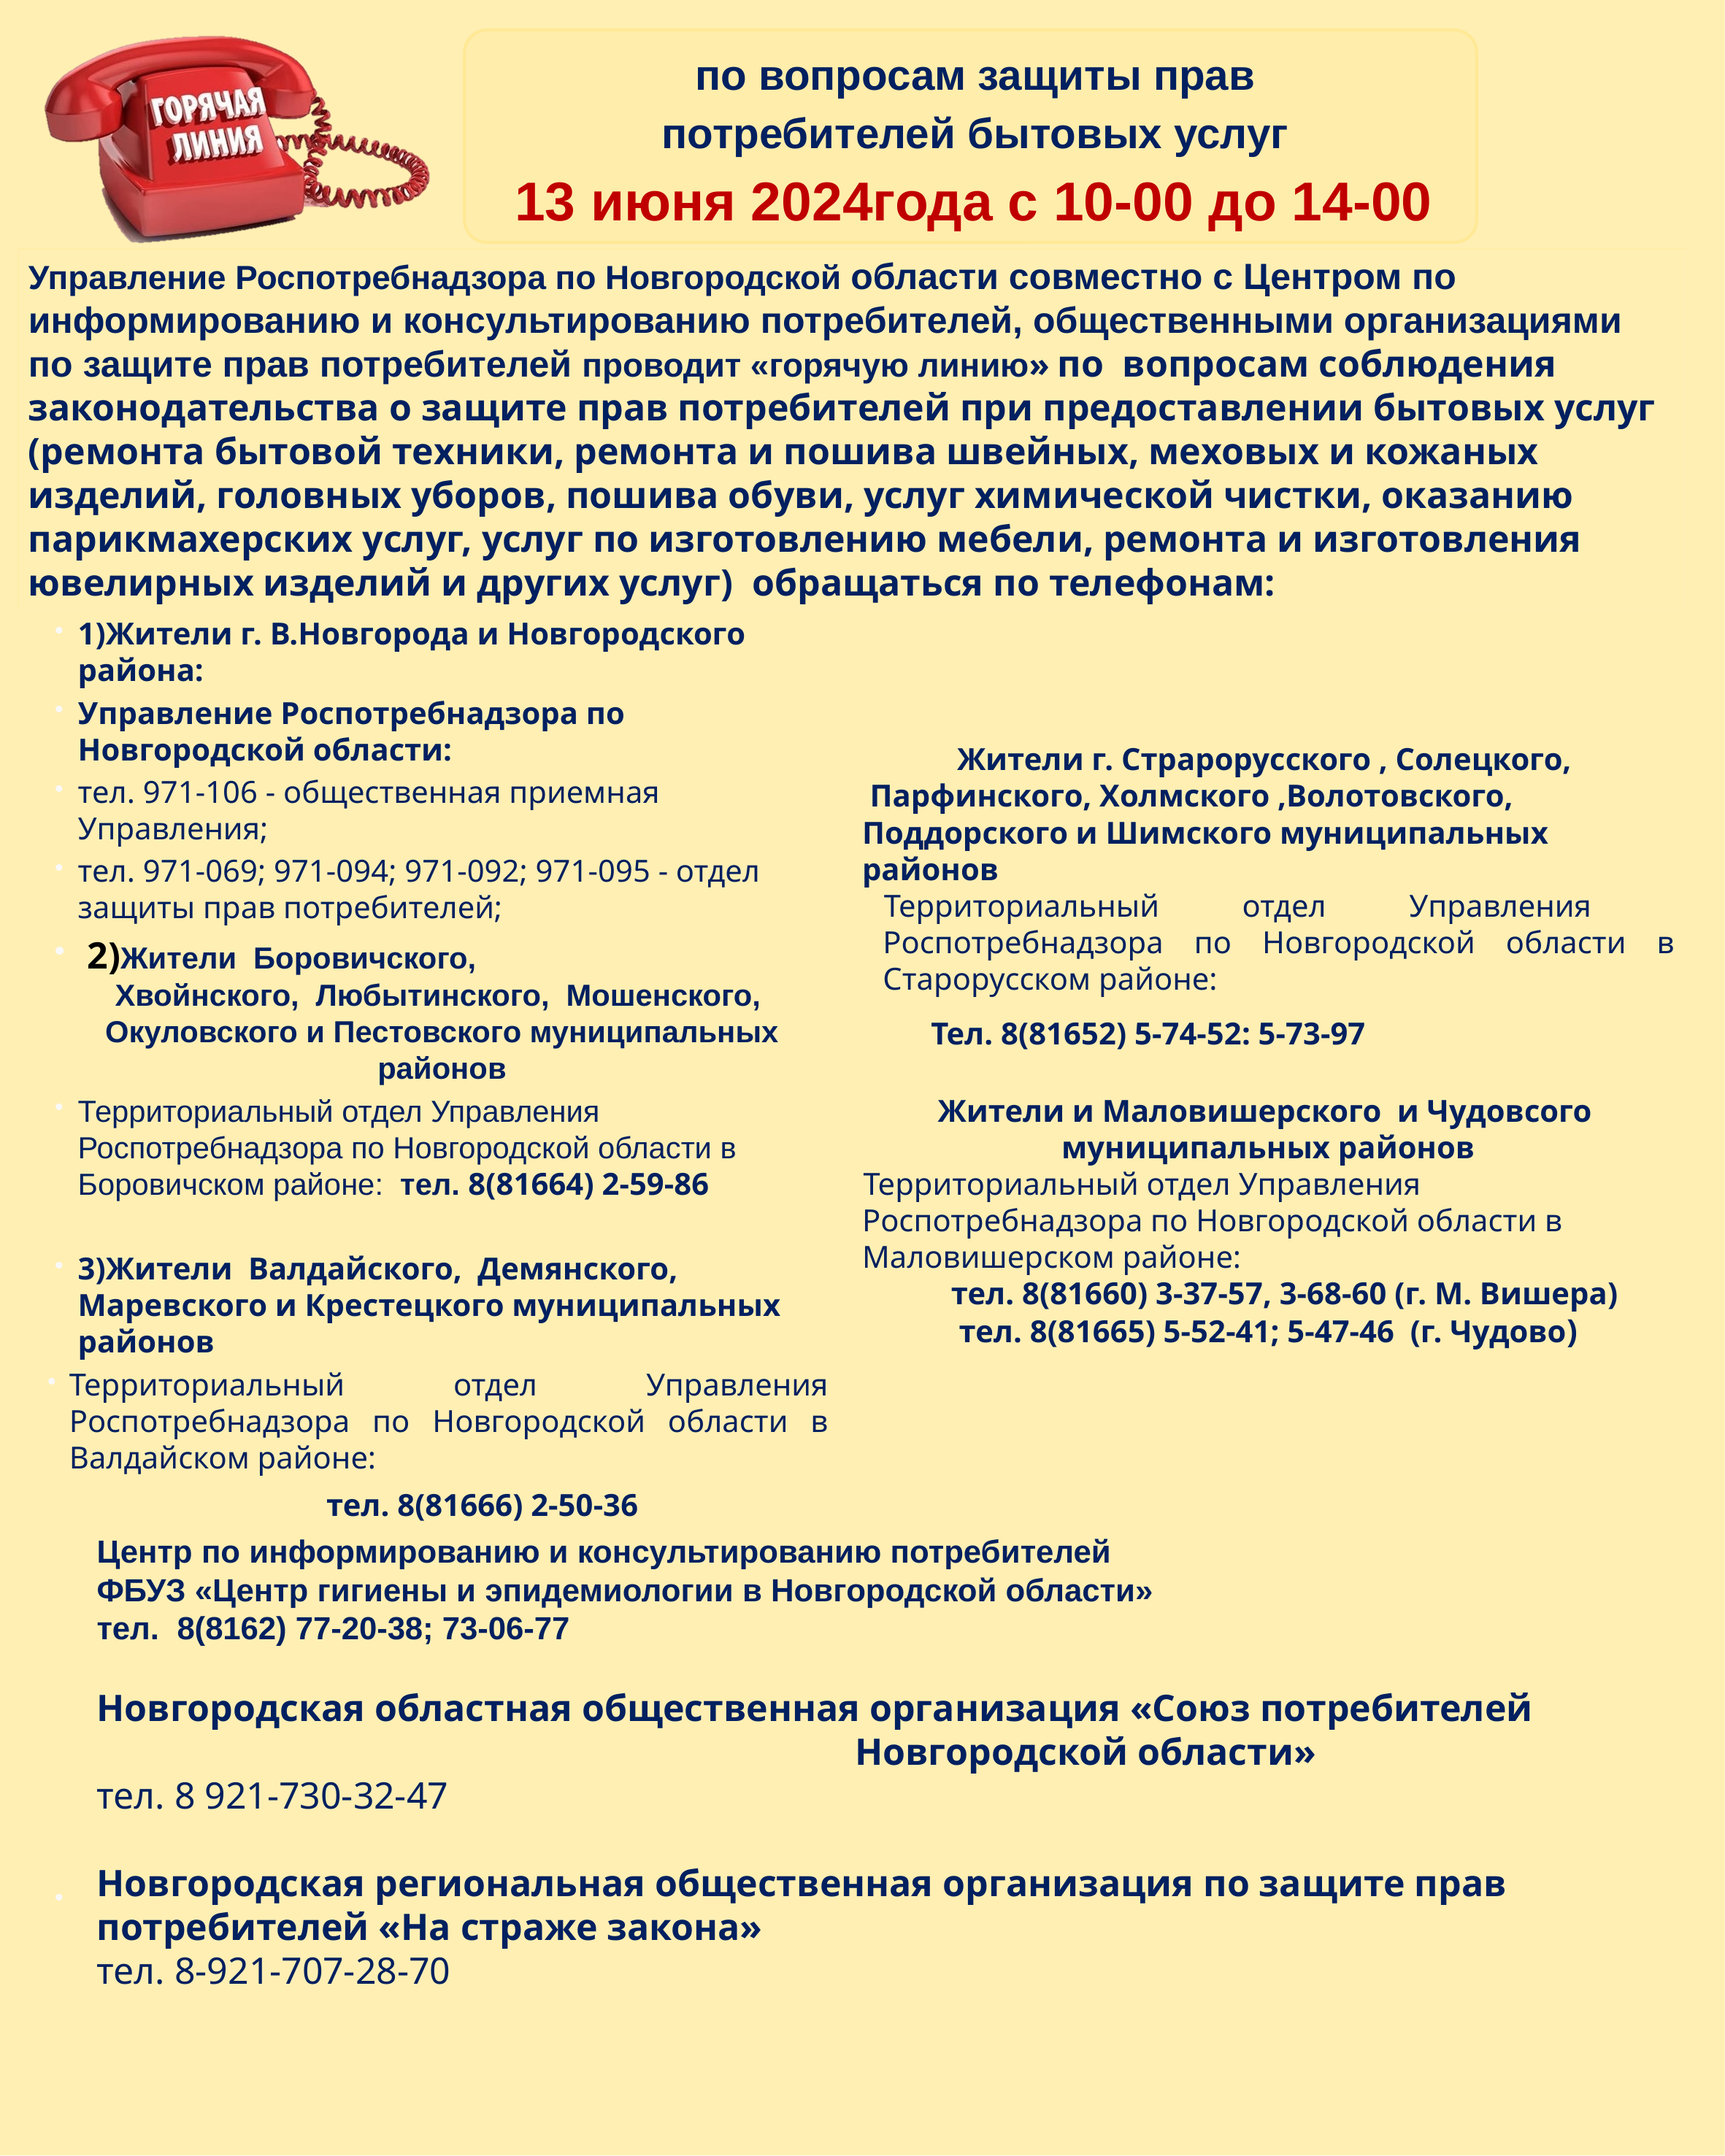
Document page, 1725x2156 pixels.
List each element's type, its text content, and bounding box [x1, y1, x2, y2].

text_box Жители г. Страрорусского , Солецкого, Парфинского, Холмского ,Волотовского, Поддорского и Шимского муниципальных районов Территориальный отдел Управления Роспотребнадзора по Новгородской области в Старорусском районе: Тел. 8(81652) 5-74-52: 5-73-97 Жители и Маловишерского и Чудовсого муниципальных районов Территориальный отдел Управления Роспотребнадзора по Новгородской области в Маловишерском районе: тел. 8(81660) 3-37-57, 3-68-60 (г. М. Вишера) тел. 8(81665) 5-52-41; 5-47-46 (г. Чудово) [851, 693, 1686, 1519]
picture [39, 23, 439, 250]
list 1)Жители г. В.Новгорода и Новгородского района: Управление Роспотребнадзора по Новгородской области: тел. 971-106 - общественная приемная Управления; тел. 971-069; 971-094; 971-092; 971-095 - отдел защиты прав потребителей; 2)Жители Боровичского, Хвойнского, Любытинского, Мошенского, Окуловского и Пестовского муниципальных районов Территориальный отдел Управления Роспотребнадзора по Новгородской области в Боровичском районе: тел. 8(81664) 2-59-86 3)Жители Валдайского, Демянского, Маревского и Крестецкого муниципальных районов Территориальный отдел Управления Роспотребнадзора по Новгородской области в Валдайском районе: тел. 8(81666) 2-50-36 [43, 612, 834, 1474]
text_box Управление Роспотребнадзора по Новгородской области совместно с Центром по информированию и консультированию потребителей, общественными организациями по защите прав потребителей проводит «горячую линию» по вопросам соблюдения законодательства о защите прав потребителей при предоставлении бытовых услуг (ремонта бытовой техники, ремонта и пошива швейных, меховых и кожаных изделий, головных уборов, пошива обуви, услуг химической чистки, оказанию парикмахерских услуг, услуг по изготовлению мебели, ремонта и изготовления ювелирных изделий и других услуг) обращаться по телефонам: [23, 253, 1684, 608]
text_box Центр по информированию и консультированию потребителей ФБУЗ «Центр гигиены и эпидемиологии в Новгородской области» тел. 8(8162) 77-20-38; 73-06-77 Новгородская областная общественная организация «Союз потребителей Новгородской области» тел. 8 921-730-32-47 Новгородская региональная общественная организация по защите прав потребителей «На страже закона» тел. 8-921-707-28-70 [85, 1525, 1685, 2079]
text_box по вопросам защиты прав потребителей бытовых услуг 13 июня 2024года с 10-00 до 14-00 [465, 28, 1479, 245]
